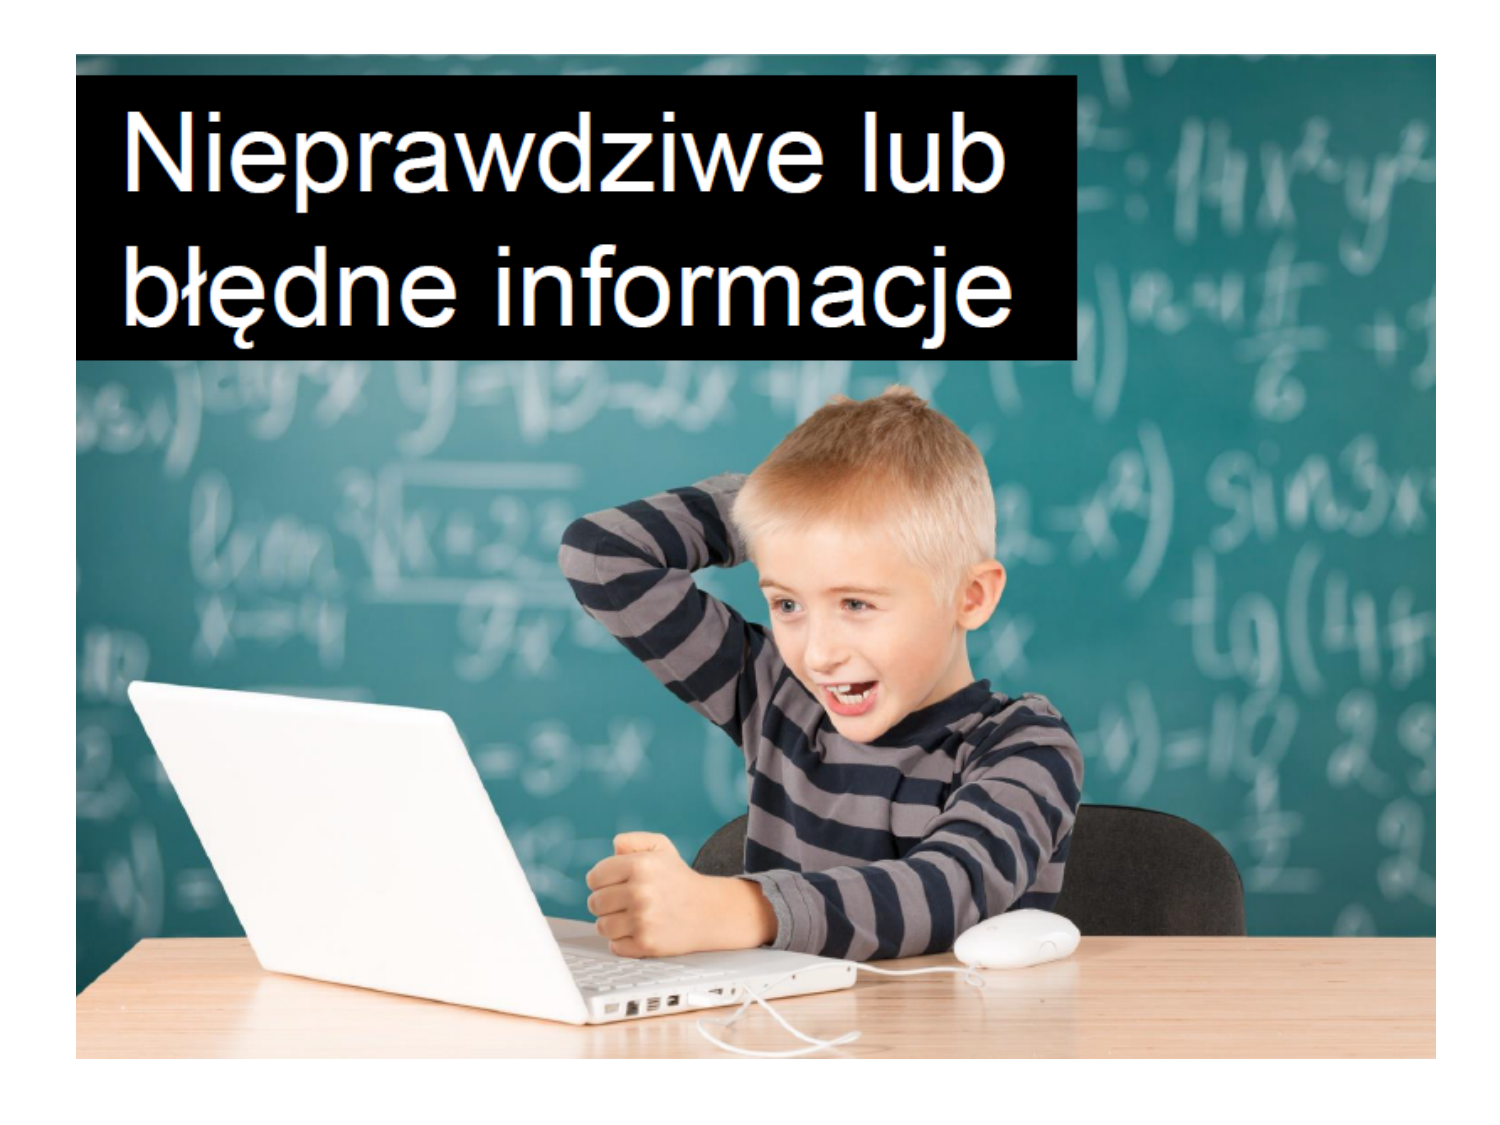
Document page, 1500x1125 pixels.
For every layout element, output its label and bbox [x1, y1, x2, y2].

list [76, 54, 1436, 1059]
